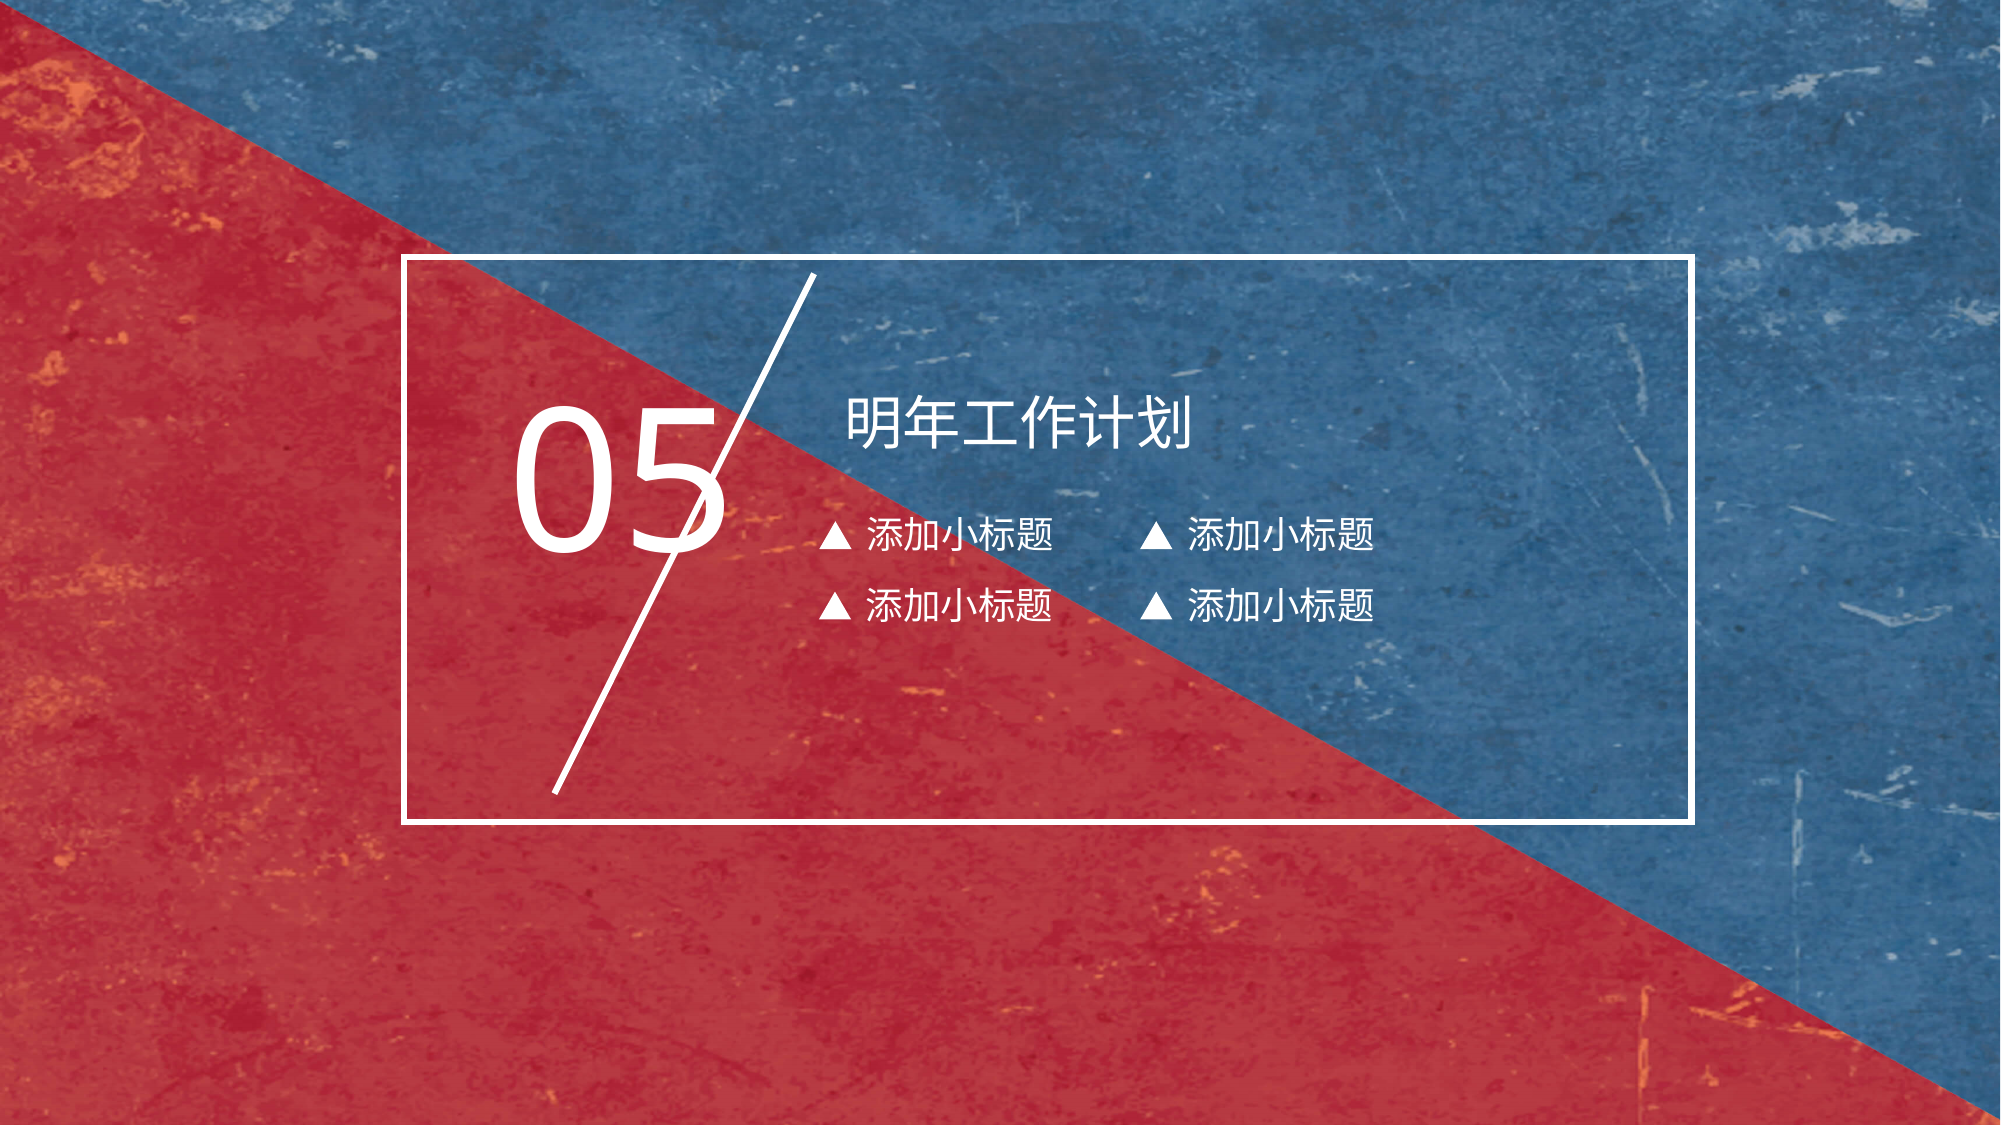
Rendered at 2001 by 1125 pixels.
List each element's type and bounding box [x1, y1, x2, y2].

text_box [554, 273, 814, 794]
picture [0, 0, 2001, 1125]
text_box [403, 256, 1693, 823]
text_box [819, 504, 1136, 565]
text_box [818, 574, 1136, 636]
text_box [1140, 574, 1457, 636]
text_box [1140, 504, 1457, 565]
